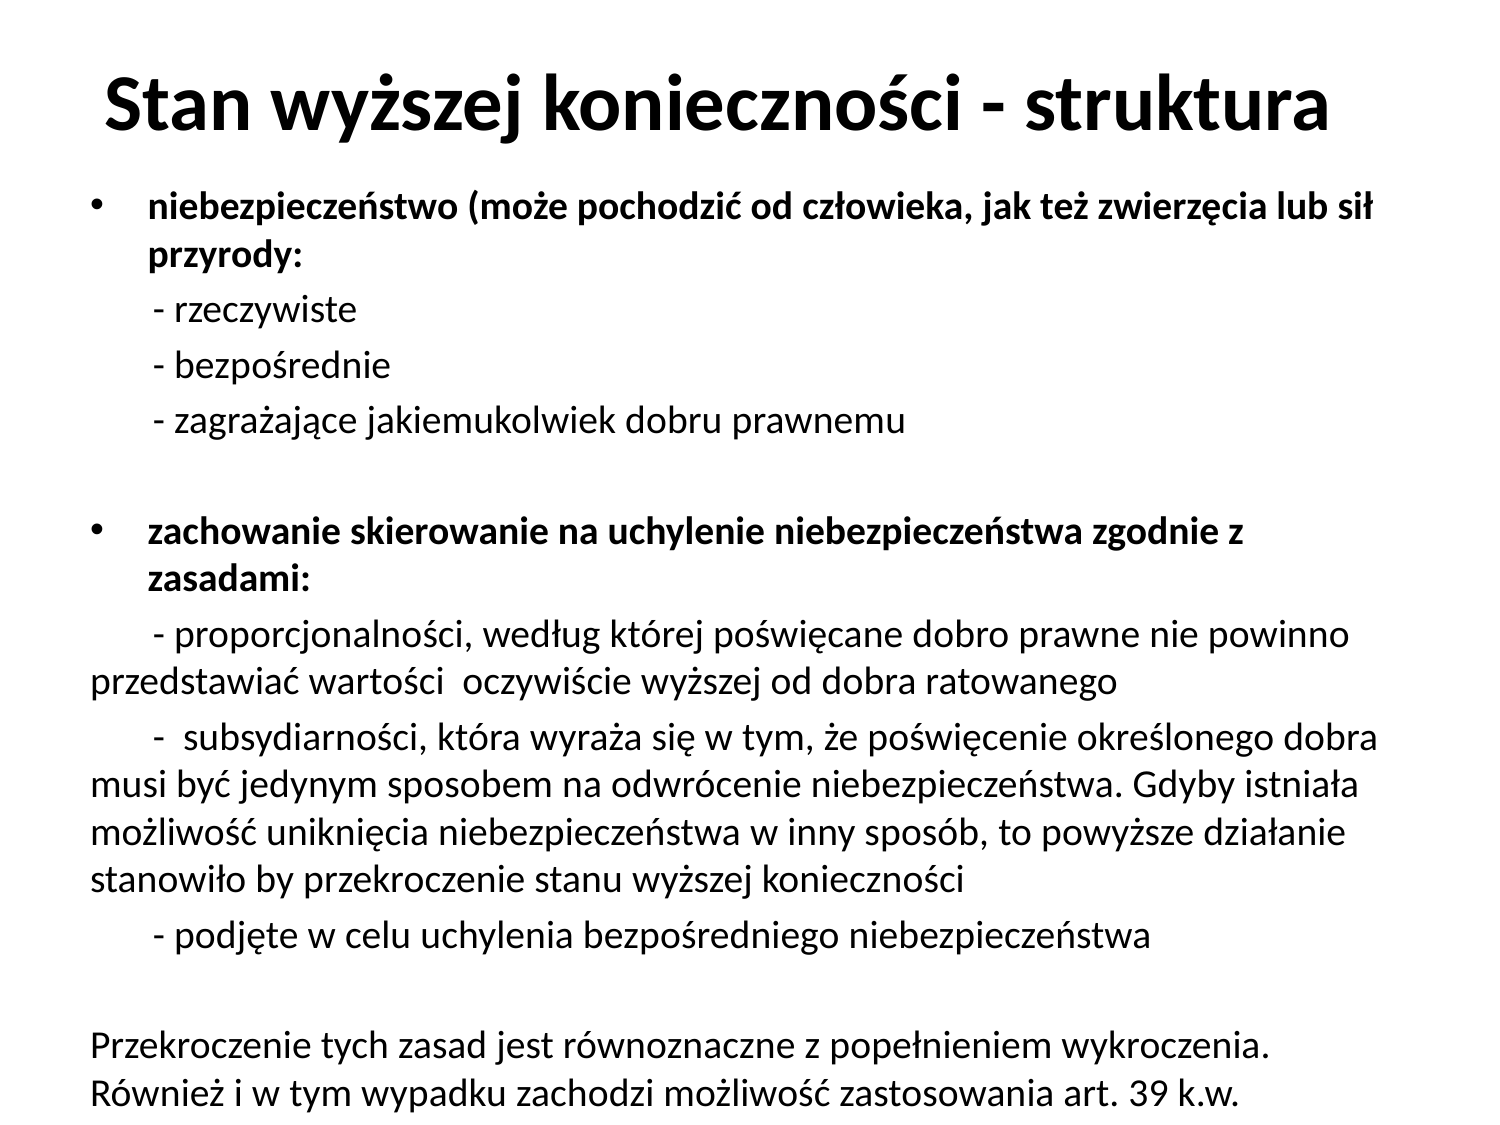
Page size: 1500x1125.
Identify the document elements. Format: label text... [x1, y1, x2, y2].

title Stan wyższej konieczności - struktura [53, 4, 1404, 192]
list niebezpieczeństwo (może pochodzić od człowieka, jak też zwierzęcia lub sił przyrody: - rzeczywiste - bezpośrednie - zagrażające jakiemukolwiek dobru prawnemu zachowanie skierowanie na uchylenie niebezpieczeństwa zgodnie z zasadami: - proporcjonalności, według której poświęcane dobro prawne nie powinno przedstawiać wartości oczywiście wyższej od dobra ratowanego - subsydiarności, która wyraża się w tym, że poświęcenie określonego dobra musi być jedynym sposobem na odwrócenie niebezpieczeństwa. Gdyby istniała możliwość uniknięcia niebezpieczeństwa w inny sposób, to powyższe działanie stanowiło by przekroczenie stanu wyższej konieczności - podjęte w celu uchylenia bezpośredniego niebezpieczeństwa Przekroczenie tych zasad jest równoznaczne z popełnieniem wykroczenia. Również i w tym wypadku zachodzi możliwość zastosowania art. 39 k.w. [75, 172, 1425, 1125]
